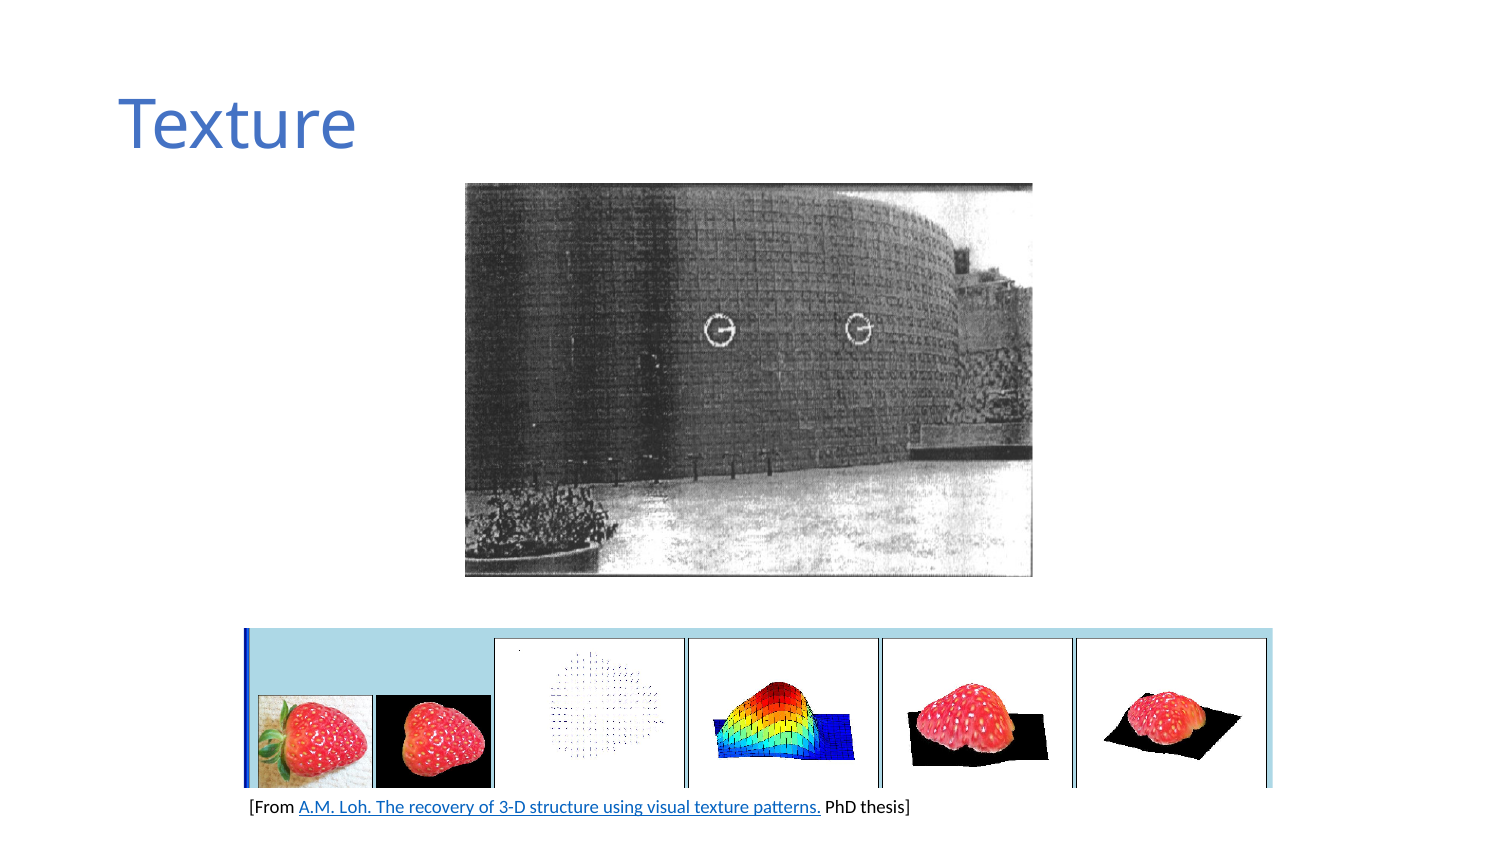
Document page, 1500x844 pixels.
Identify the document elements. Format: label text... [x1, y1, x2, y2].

text_box [From A.M. Loh. The recovery of 3-D structure using visual texture patterns. PhD thesis] [234, 787, 1435, 825]
picture [243, 628, 1273, 788]
title Texture [103, 44, 1397, 208]
picture [459, 178, 1041, 584]
